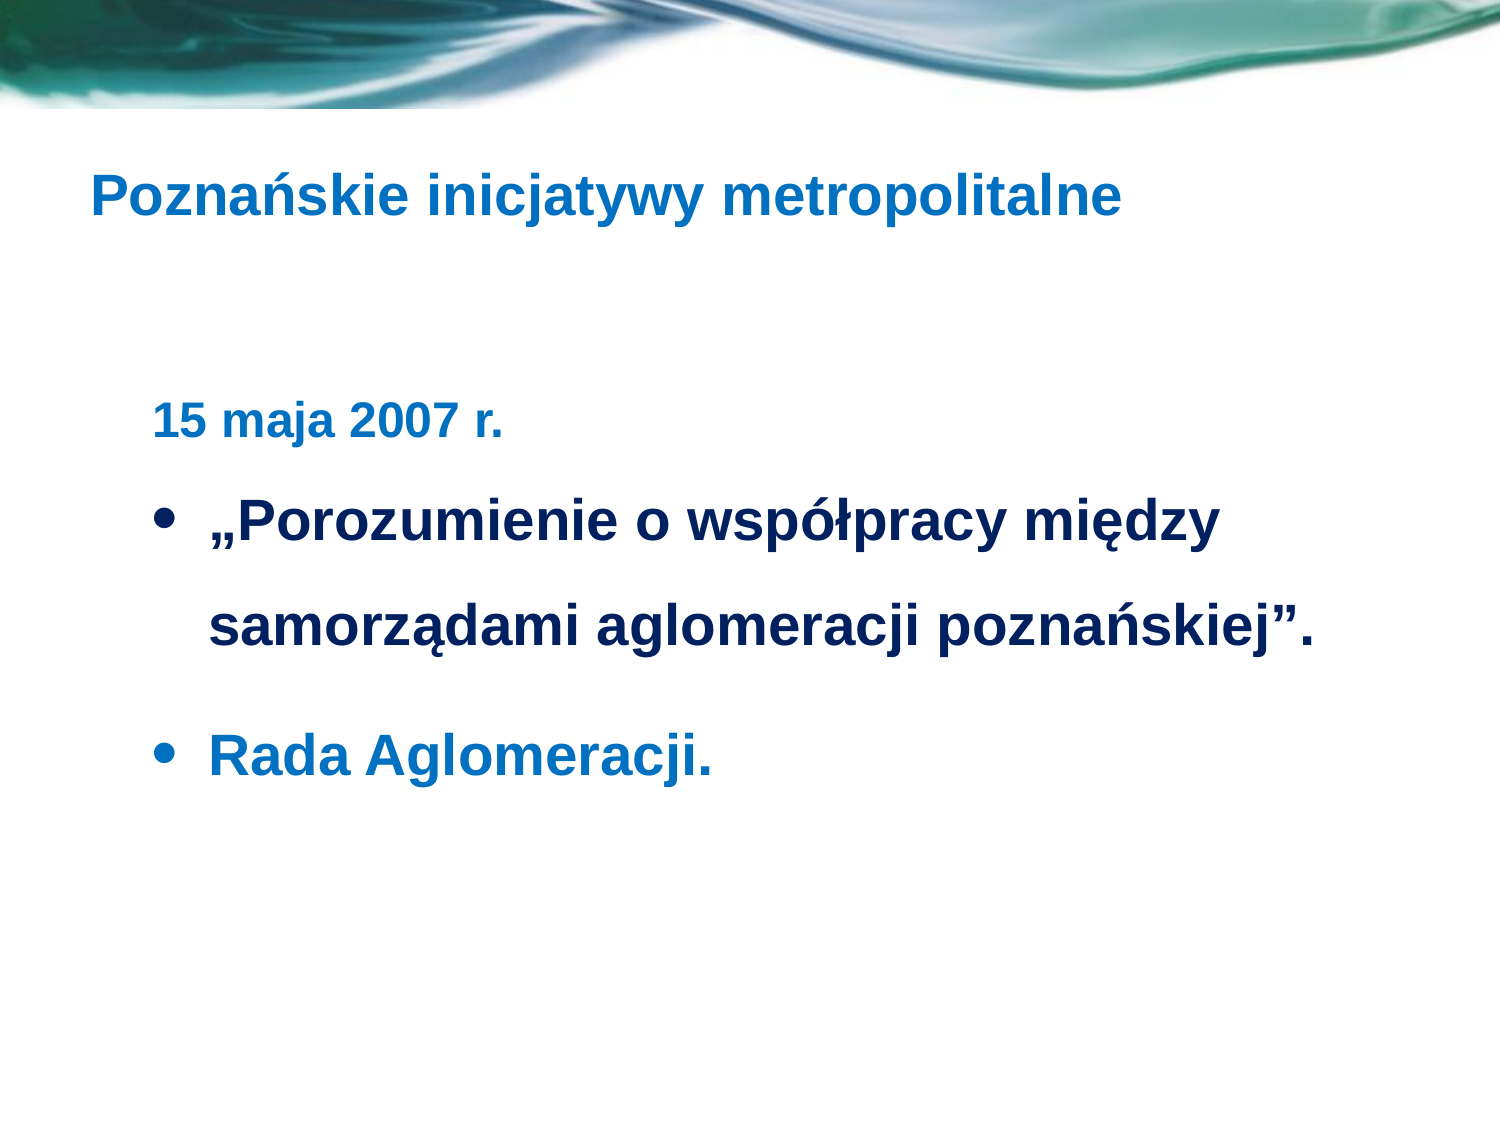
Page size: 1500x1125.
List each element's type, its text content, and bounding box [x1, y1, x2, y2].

title Poznańskie inicjatywy metropolitalne [75, 149, 1425, 299]
list 15 maja 2007 r. „Porozumienie o współpracy między samorządami aglomeracji poznańskiej”. Rada Aglomeracji. [75, 299, 1425, 1005]
picture [0, 0, 1500, 109]
